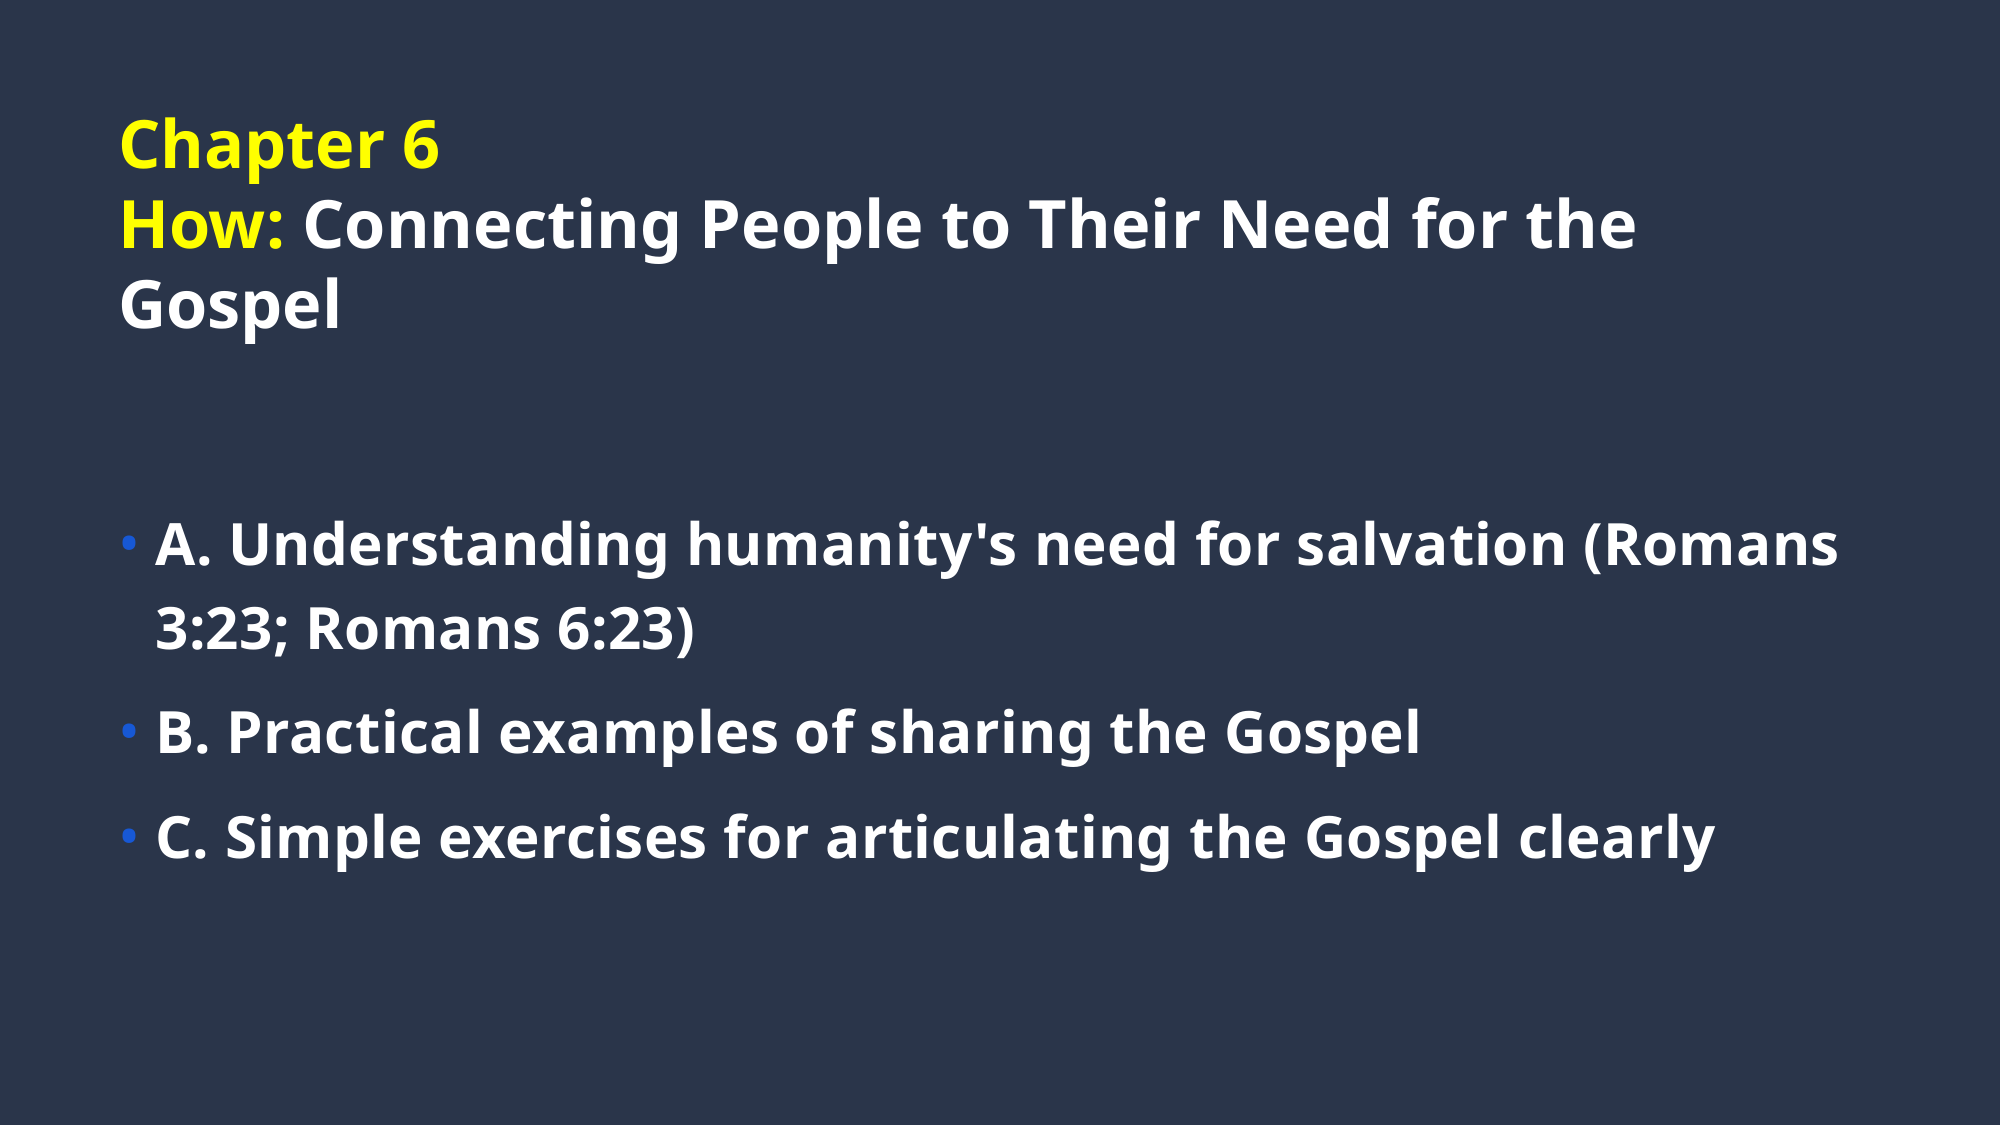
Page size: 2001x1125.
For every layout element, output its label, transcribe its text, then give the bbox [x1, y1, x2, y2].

list A. Understanding humanity's need for salvation (Romans 3:23; Romans 6:23) B. Practical examples of sharing the Gospel C. Simple exercises for articulating the Gospel clearly [118, 416, 1878, 947]
title Chapter 6 How: Connecting People to Their Need for the Gospel [118, 101, 1878, 344]
